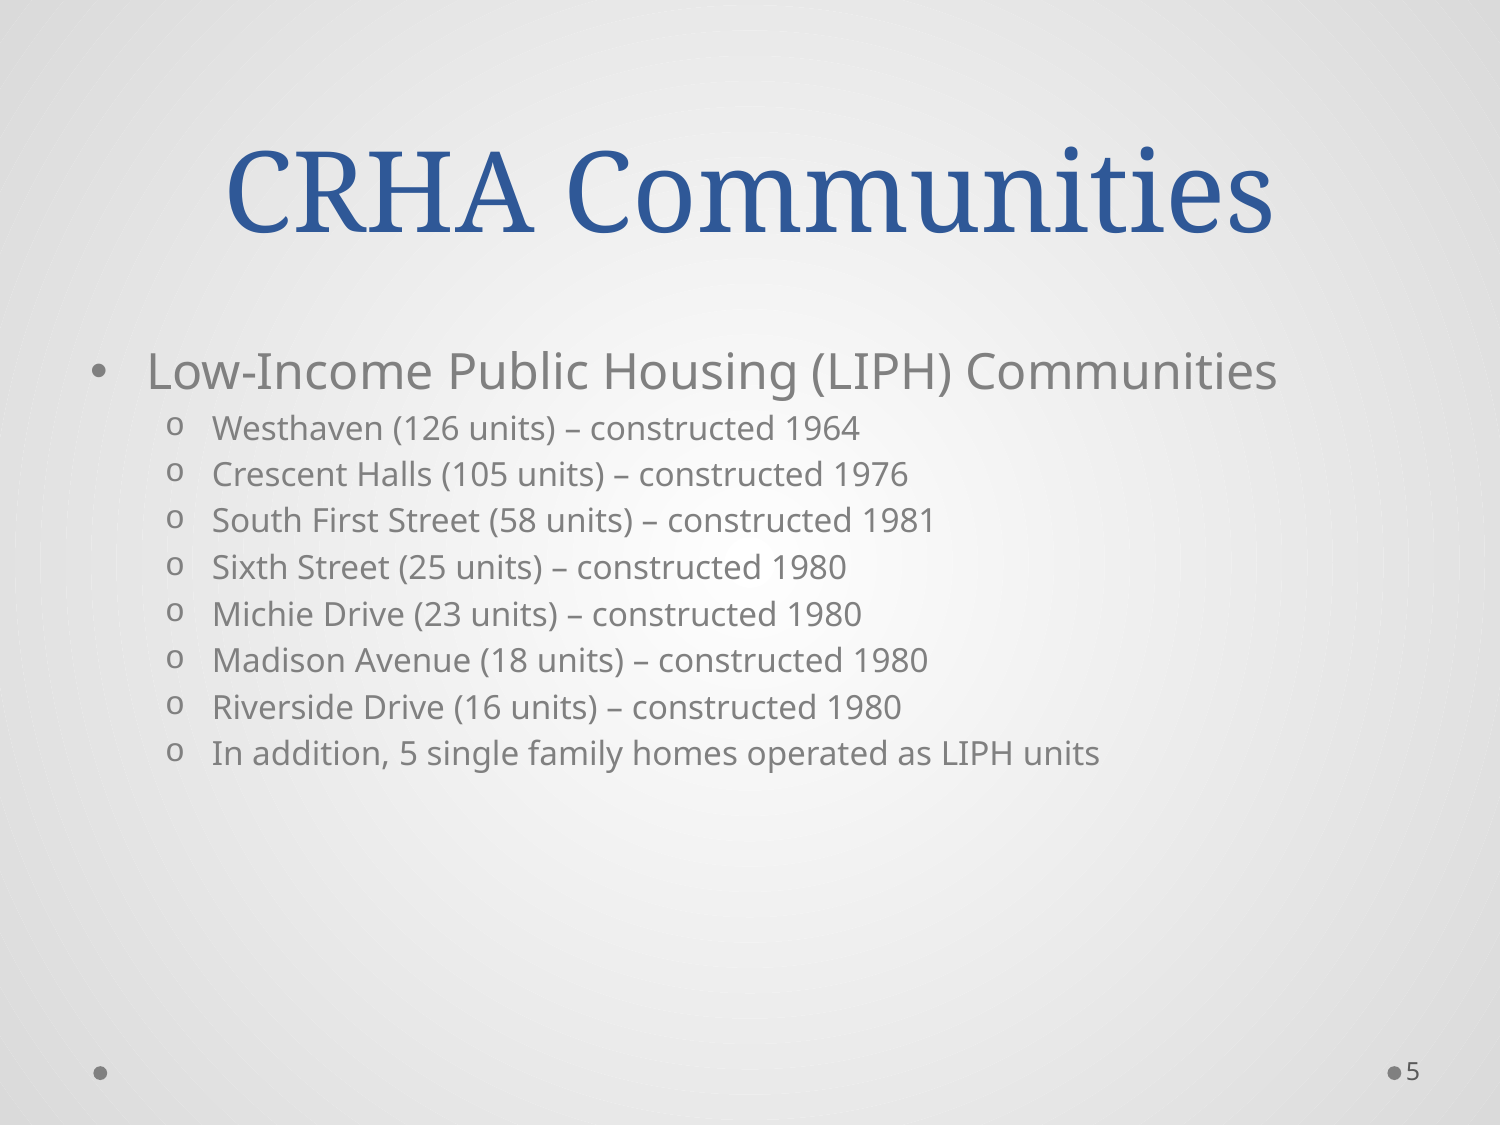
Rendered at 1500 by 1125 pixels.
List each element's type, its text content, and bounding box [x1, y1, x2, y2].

list Low-Income Public Housing (LIPH) Communities Westhaven (126 units) – constructed 1964 Crescent Halls (105 units) – constructed 1976 South First Street (58 units) – constructed 1981 Sixth Street (25 units) – constructed 1980 Michie Drive (23 units) – constructed 1980 Madison Avenue (18 units) – constructed 1980 Riverside Drive (16 units) – constructed 1980 In addition, 5 single family homes operated as LIPH units [75, 262, 1425, 1005]
slide_number 5 [1401, 1042, 1494, 1103]
title CRHA Communities [75, 0, 1425, 262]
